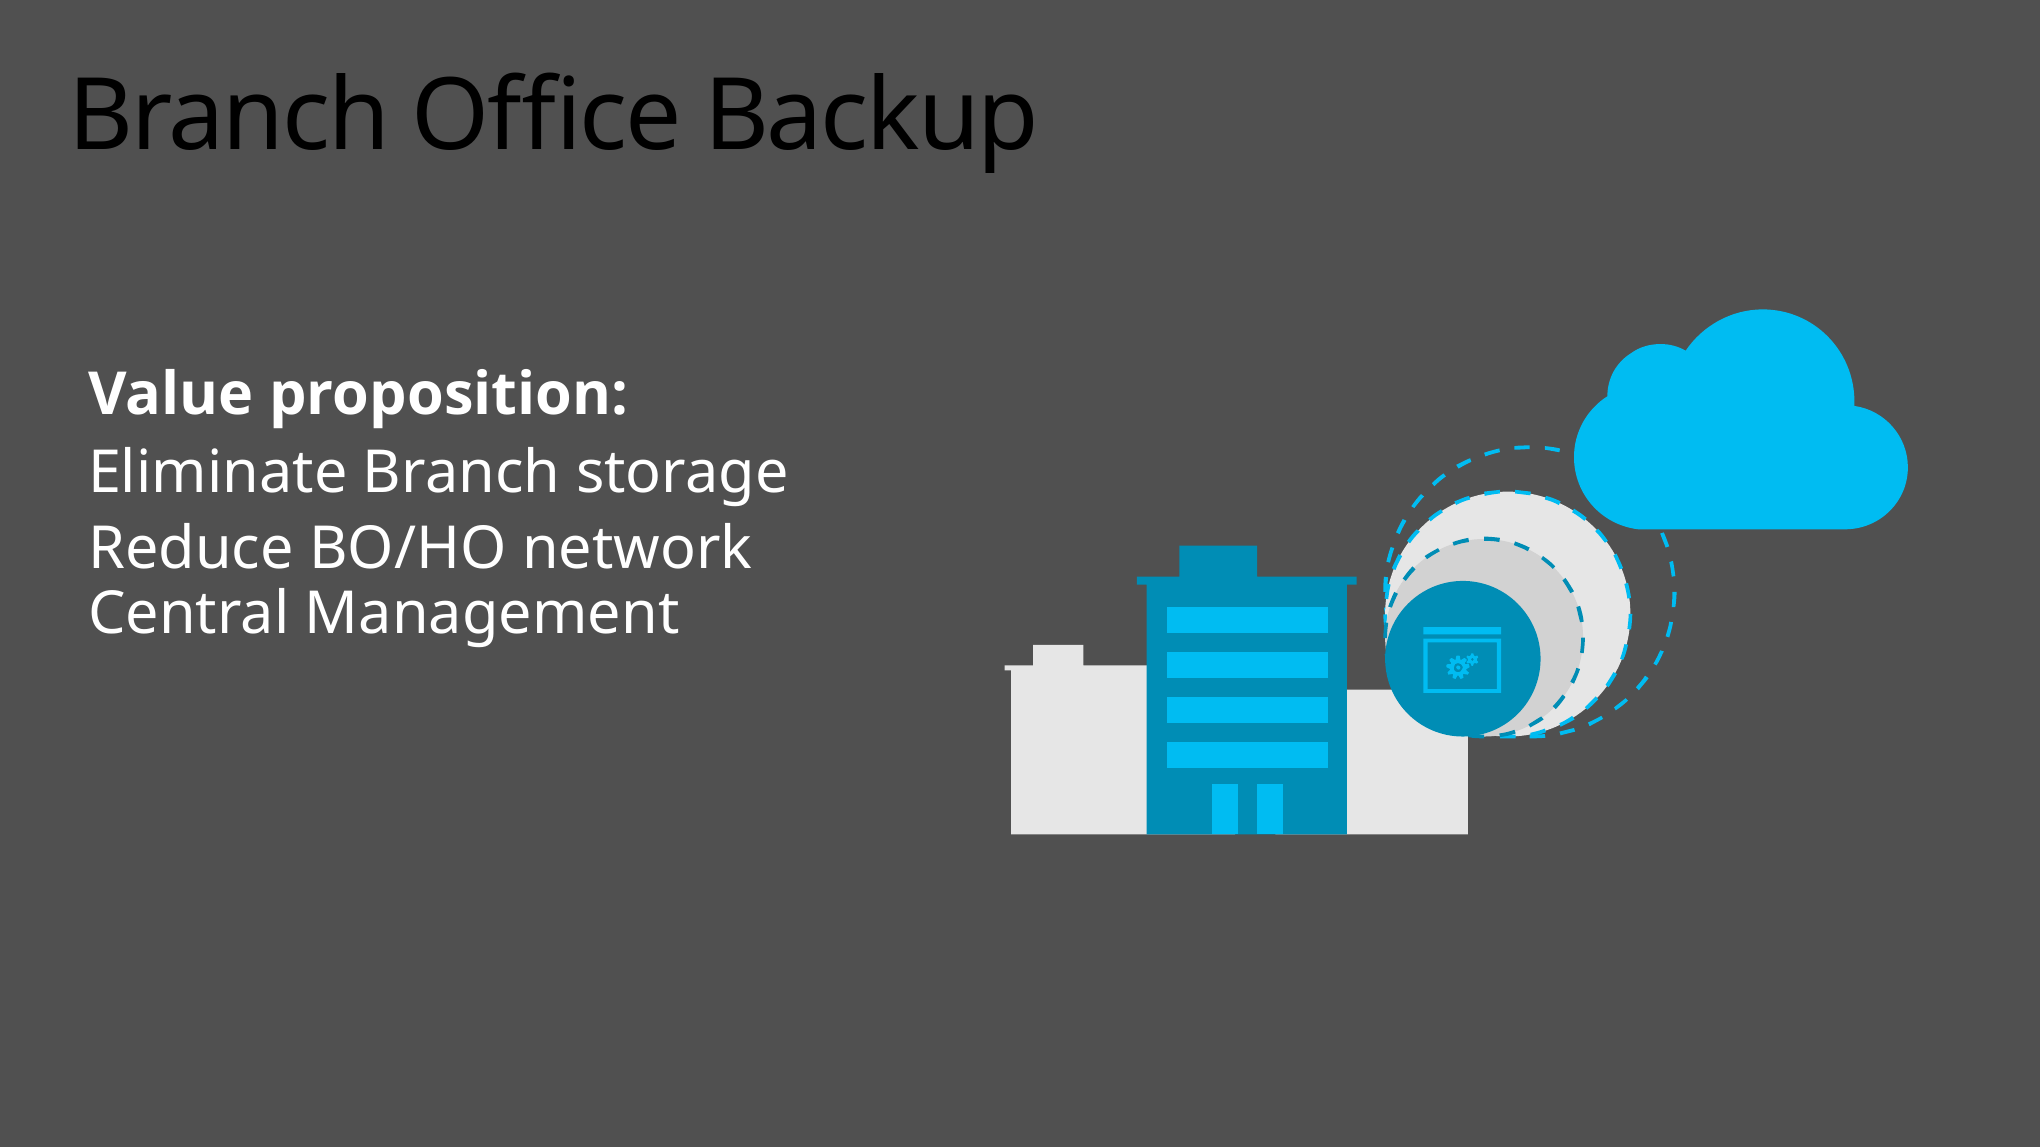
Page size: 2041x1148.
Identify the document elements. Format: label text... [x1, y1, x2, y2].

text_box Value proposition: Eliminate Branch storage Reduce BO/HO network Central Management [57, 339, 858, 671]
title Branch Office Backup [45, 48, 1996, 199]
picture [933, 223, 1983, 924]
